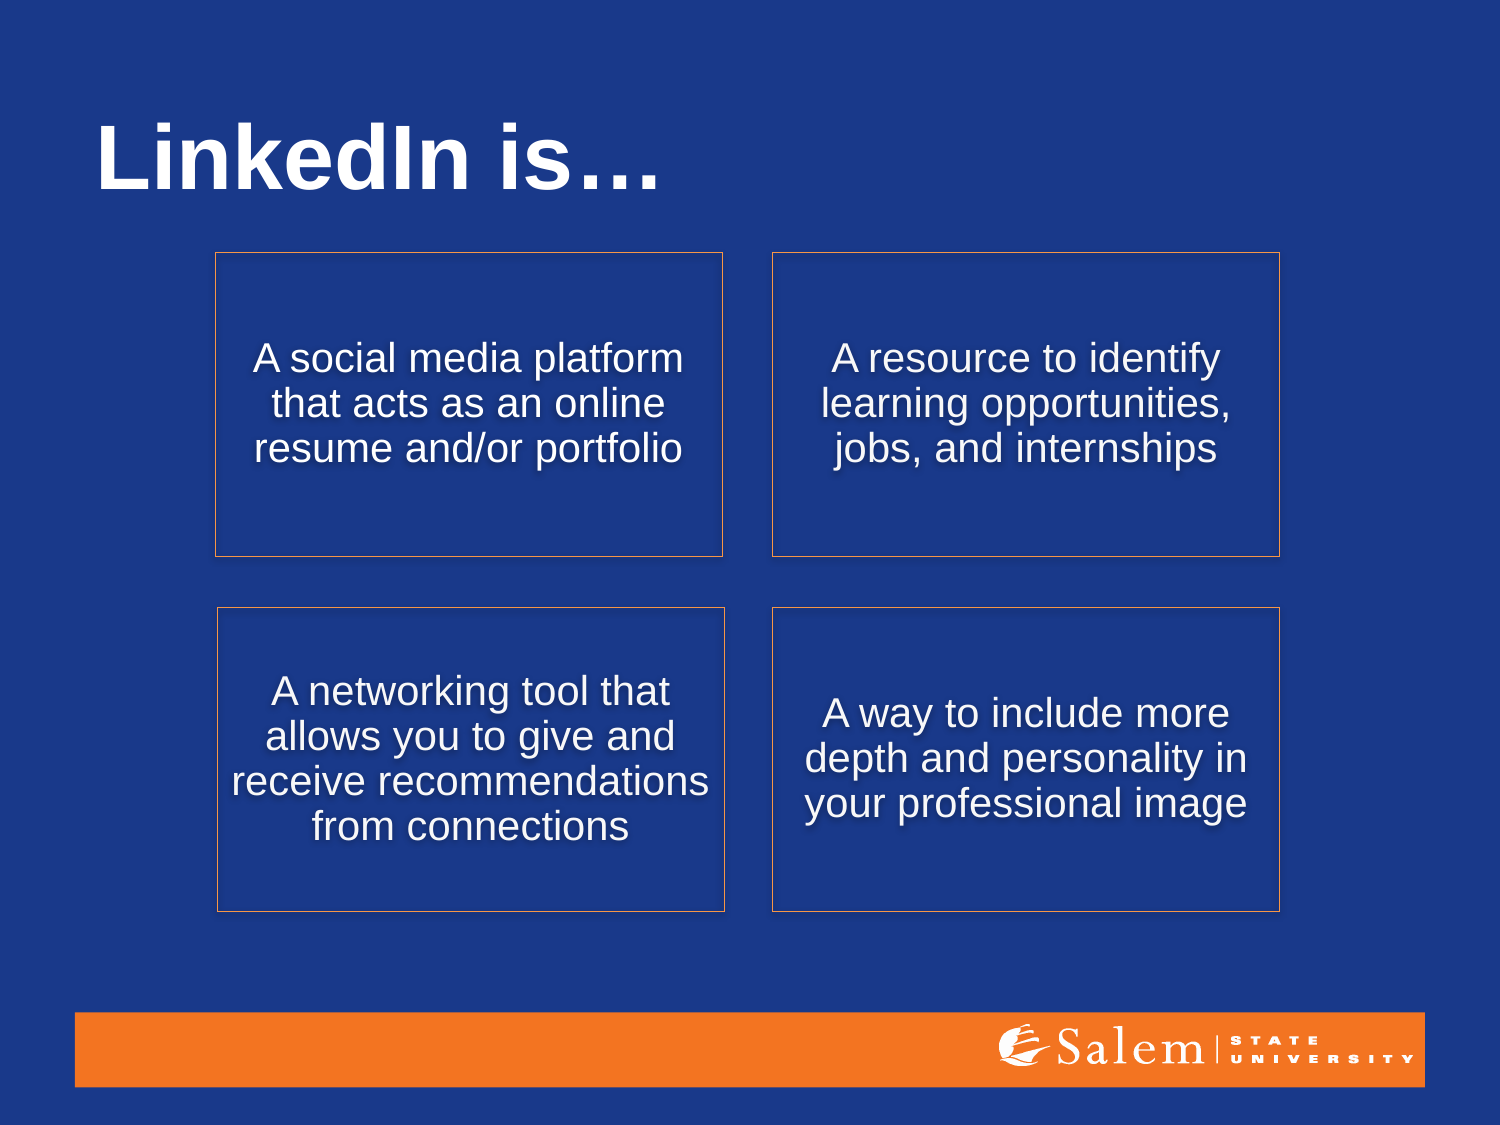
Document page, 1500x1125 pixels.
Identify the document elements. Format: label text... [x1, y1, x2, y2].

picture [999, 1024, 1413, 1066]
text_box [120, 251, 1375, 912]
title LinkedIn is… [80, 80, 1431, 226]
